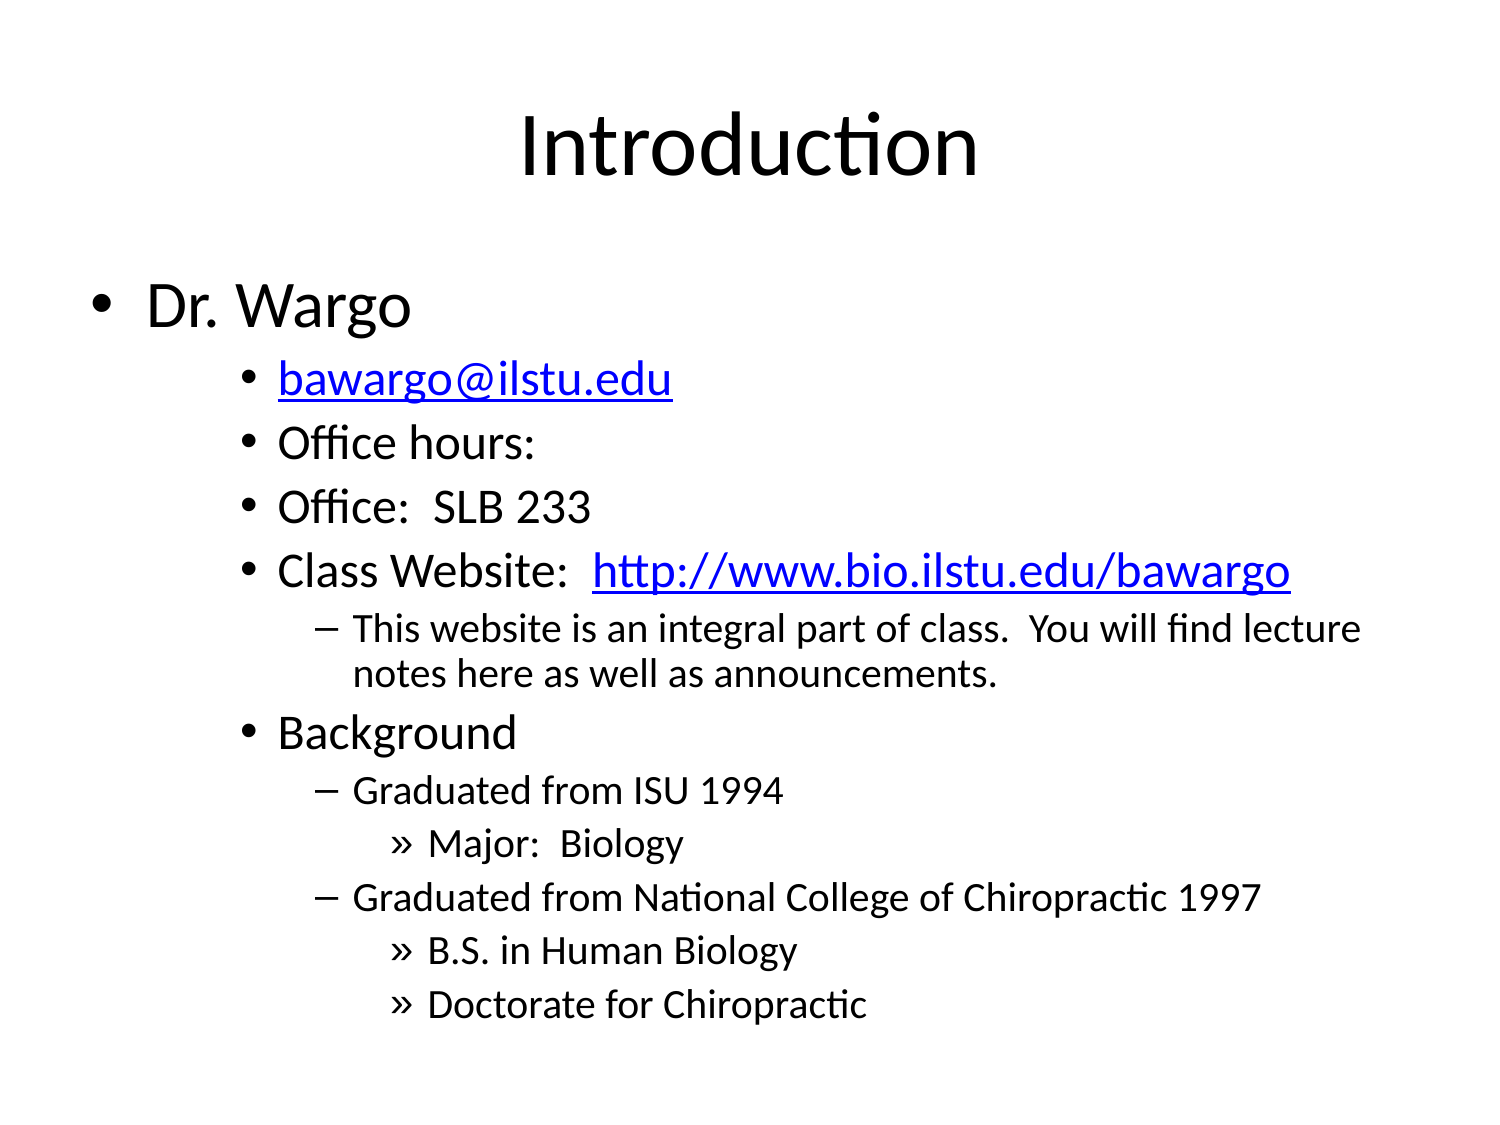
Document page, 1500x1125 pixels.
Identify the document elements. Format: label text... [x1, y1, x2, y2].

list Dr. Wargo bawargo@ilstu.edu Office hours: Office: SLB 233 Class Website: http://www.bio.ilstu.edu/bawargo This website is an integral part of class. You will find lecture notes here as well as announcements. Background Graduated from ISU 1994 Major: Biology Graduated from National College of Chiropractic 1997 B.S. in Human Biology Doctorate for Chiropractic [75, 262, 1425, 1038]
title Introduction [75, 45, 1425, 233]
